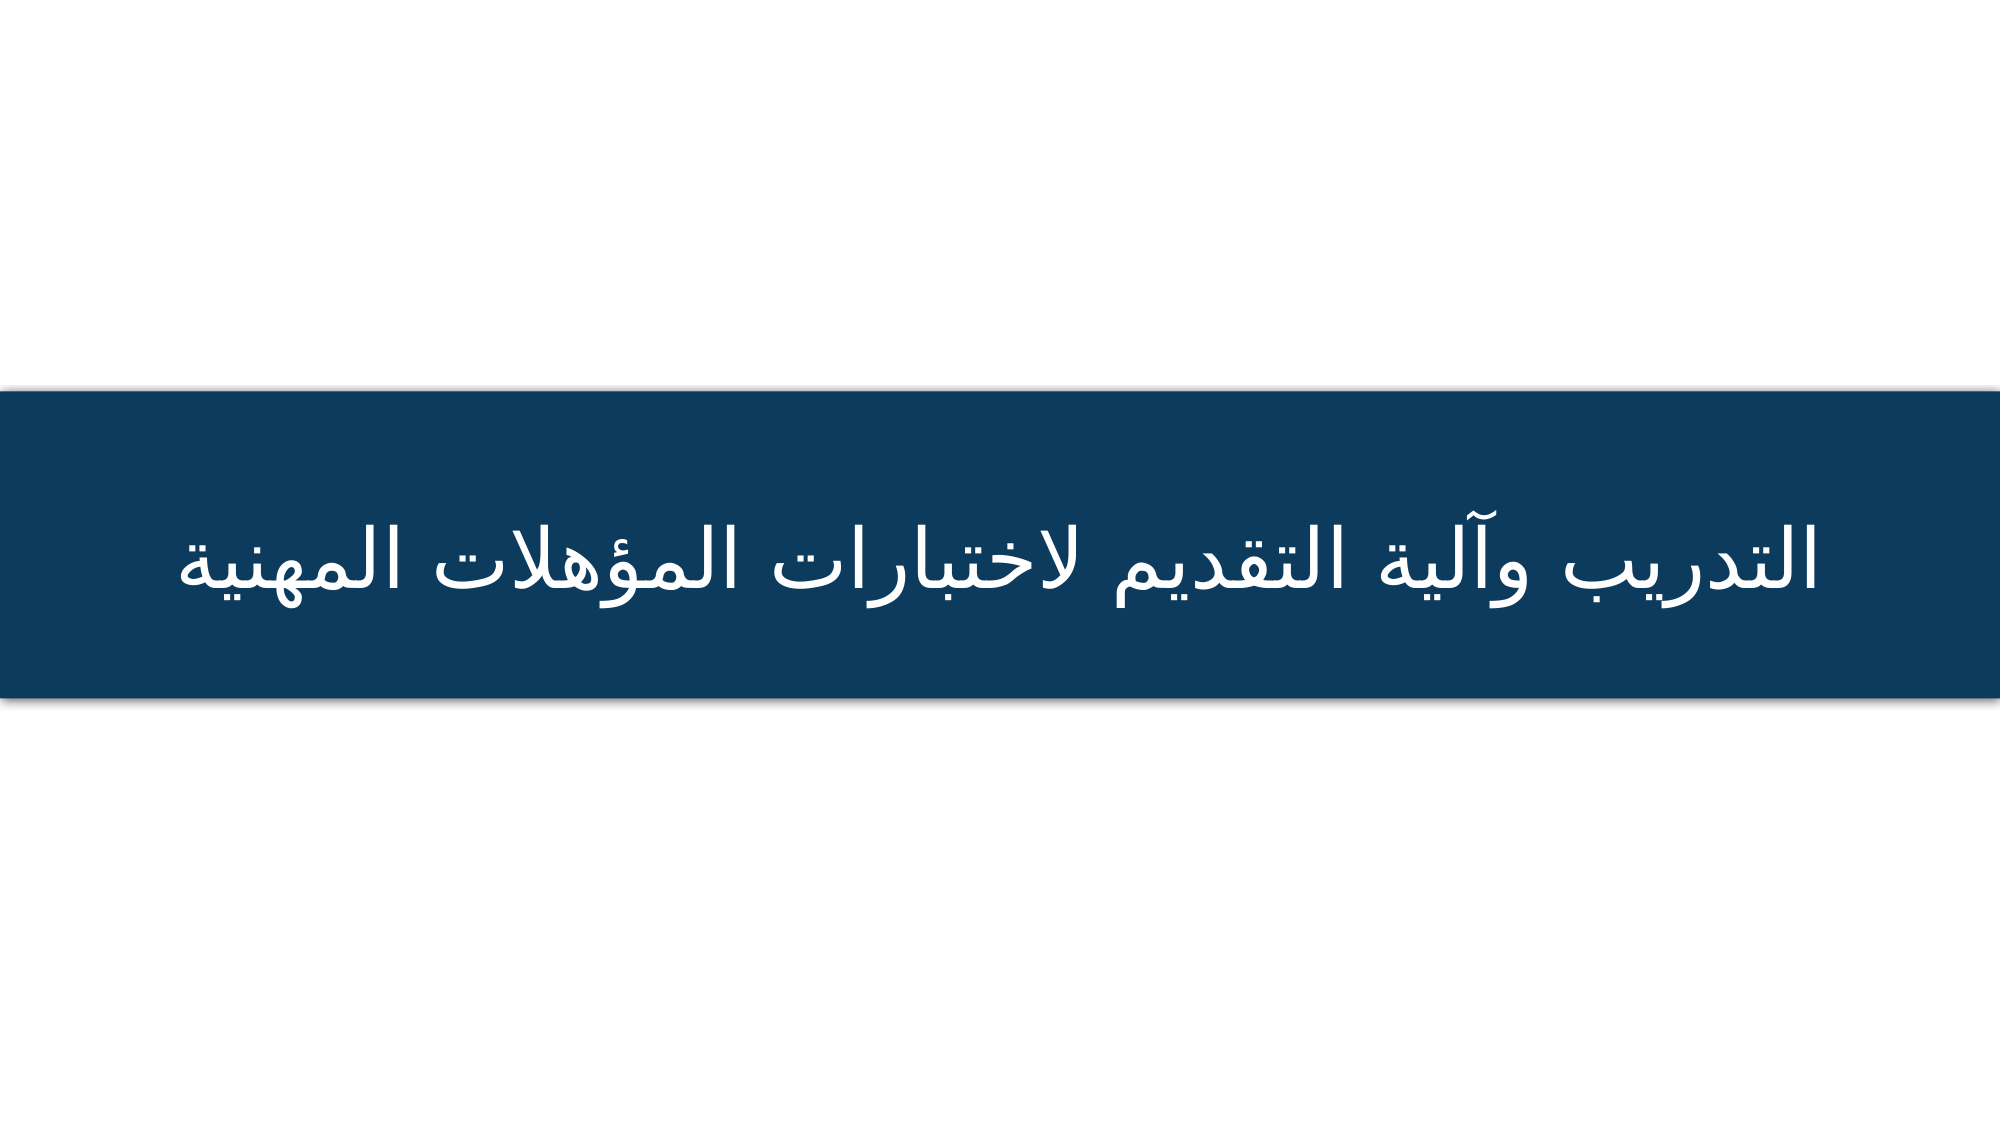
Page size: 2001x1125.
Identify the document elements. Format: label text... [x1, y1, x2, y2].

text_box التدريب وآلية التقديم لاختبارات المؤهلات المهنية [0, 391, 2000, 699]
